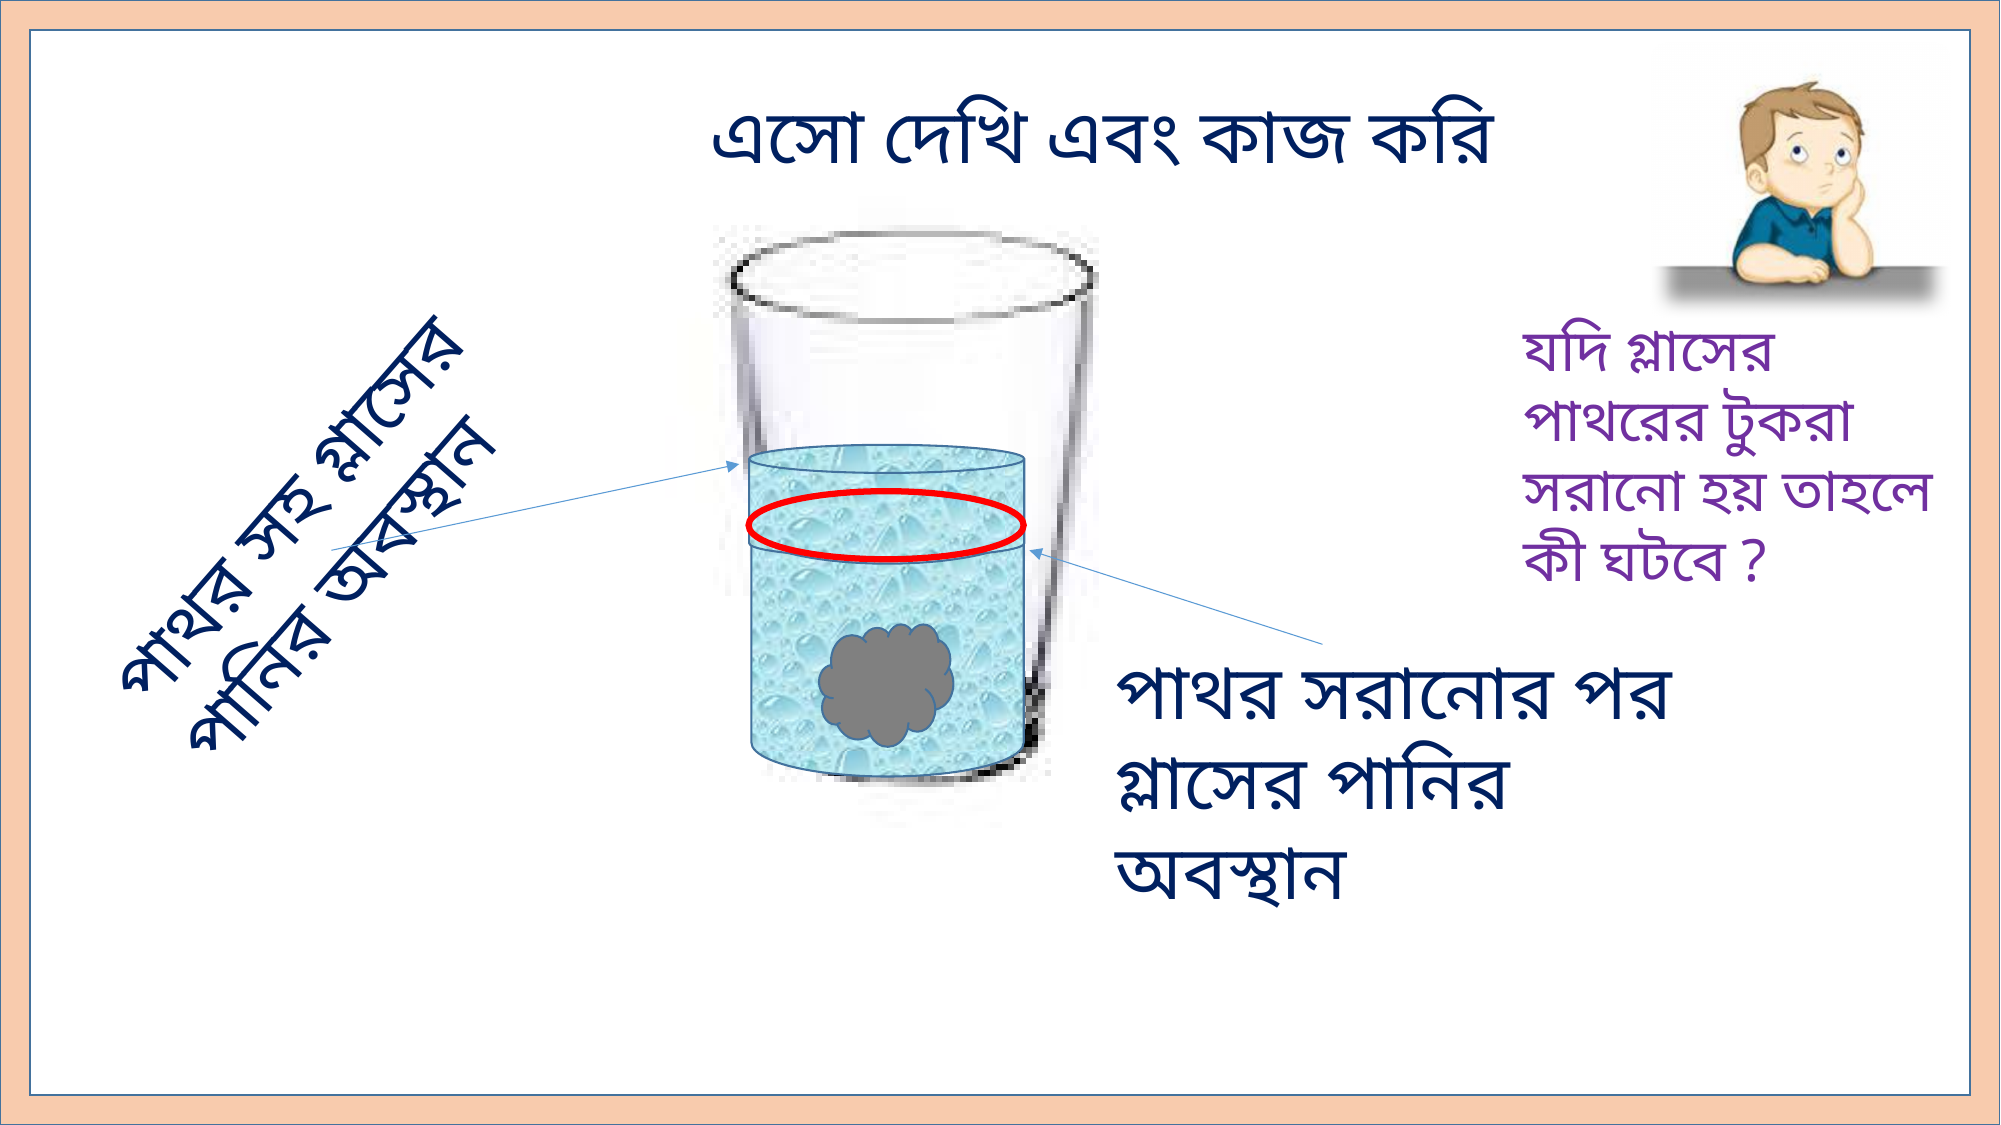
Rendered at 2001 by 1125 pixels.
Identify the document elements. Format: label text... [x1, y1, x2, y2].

picture [1648, 40, 1952, 319]
text_box যদি গ্লাসের পাথরের টুকরা সরানো হয় তাহলে কী ঘটবে ? [1509, 305, 1952, 601]
text_box এসো দেখি এবং কাজ করি [695, 81, 1579, 187]
picture [569, 133, 1280, 869]
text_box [331, 463, 740, 551]
text_box পাথর সহ গ্লাসের পানির অবস্থান [76, 191, 569, 799]
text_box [1029, 550, 1323, 645]
text_box [0, 0, 2000, 1125]
text_box পাথর সরানোর পর গ্লাসের পানির অবস্থান [1100, 636, 1737, 922]
